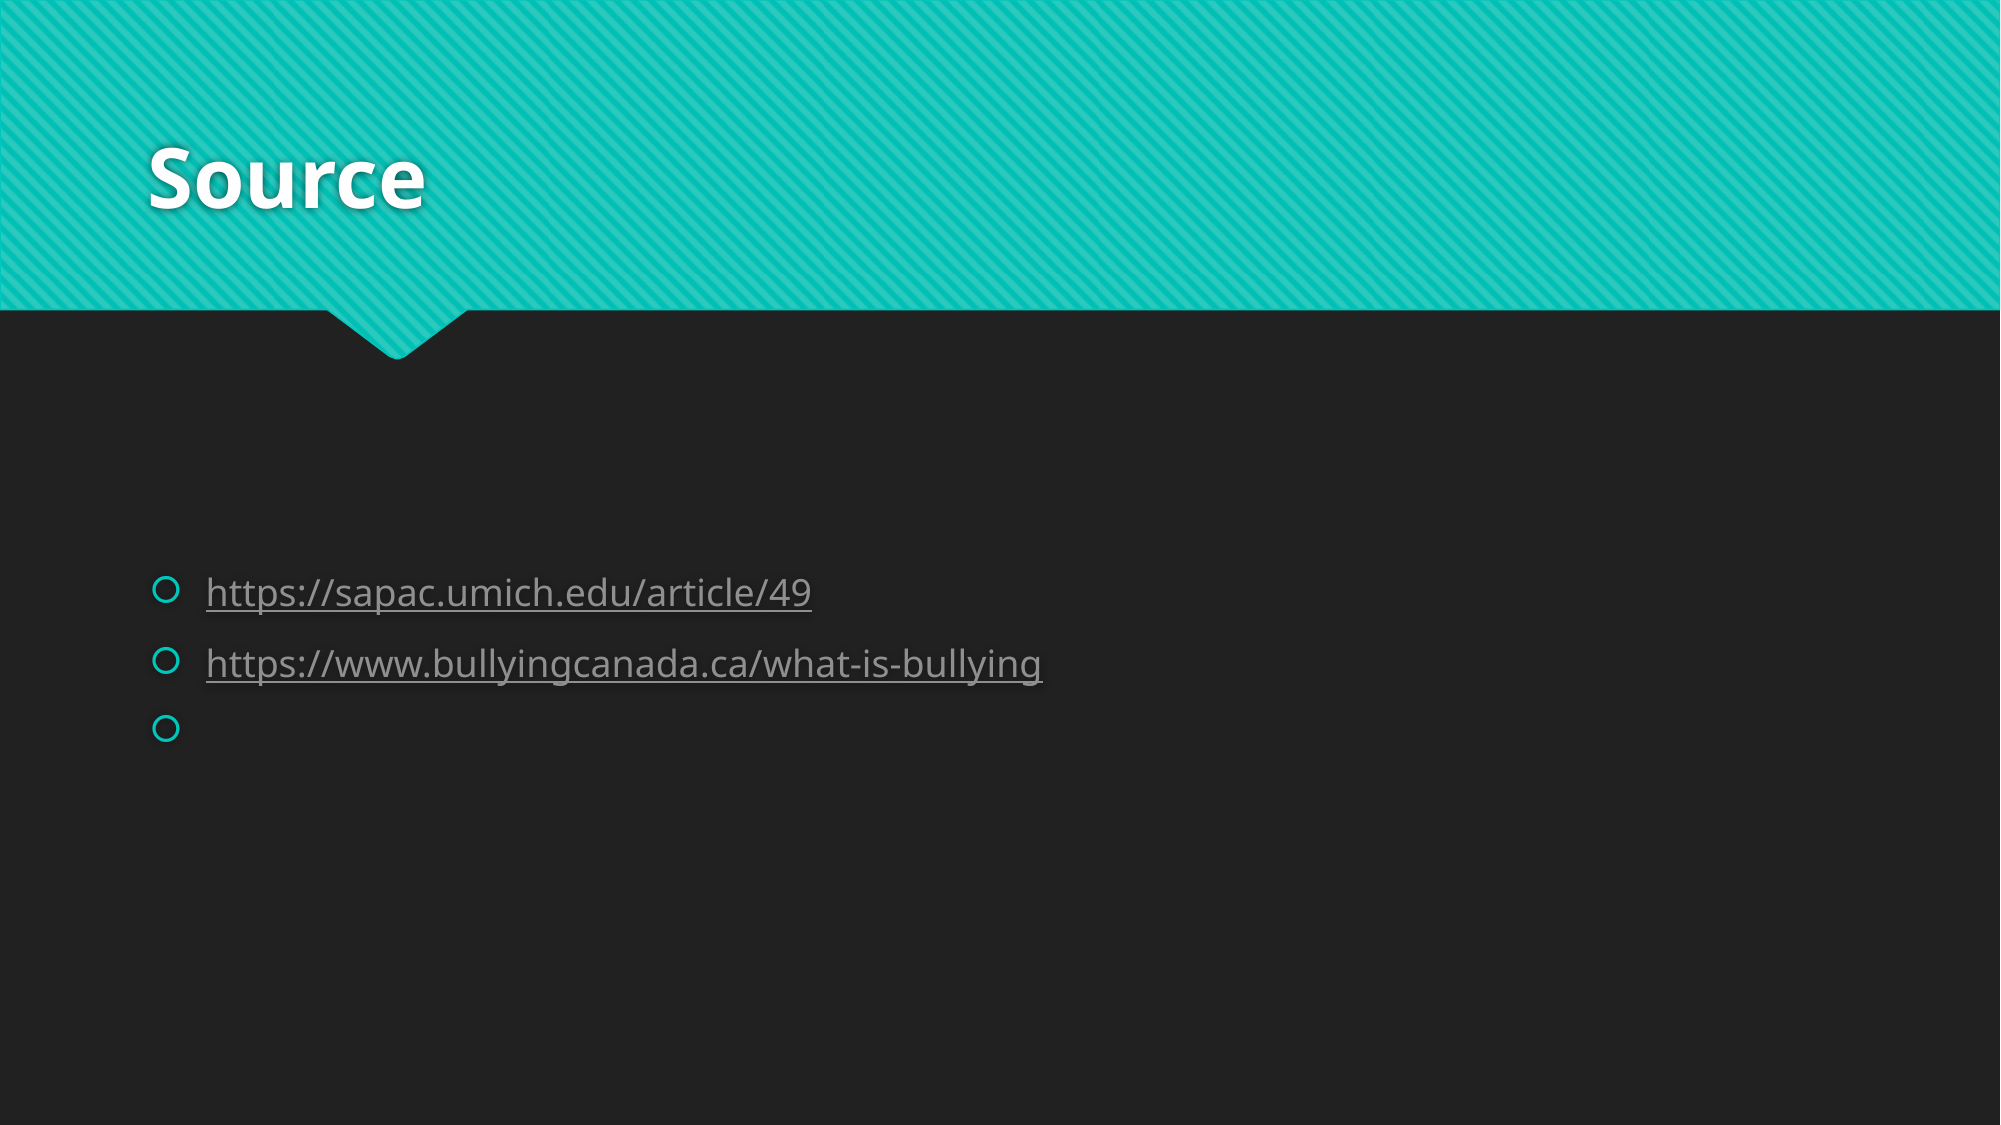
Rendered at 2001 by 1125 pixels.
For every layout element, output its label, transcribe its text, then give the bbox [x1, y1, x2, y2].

list https://sapac.umich.edu/article/49 https://www.bullyingcanada.ca/what-is-bullying [134, 364, 1866, 962]
title Source [132, 73, 1868, 233]
